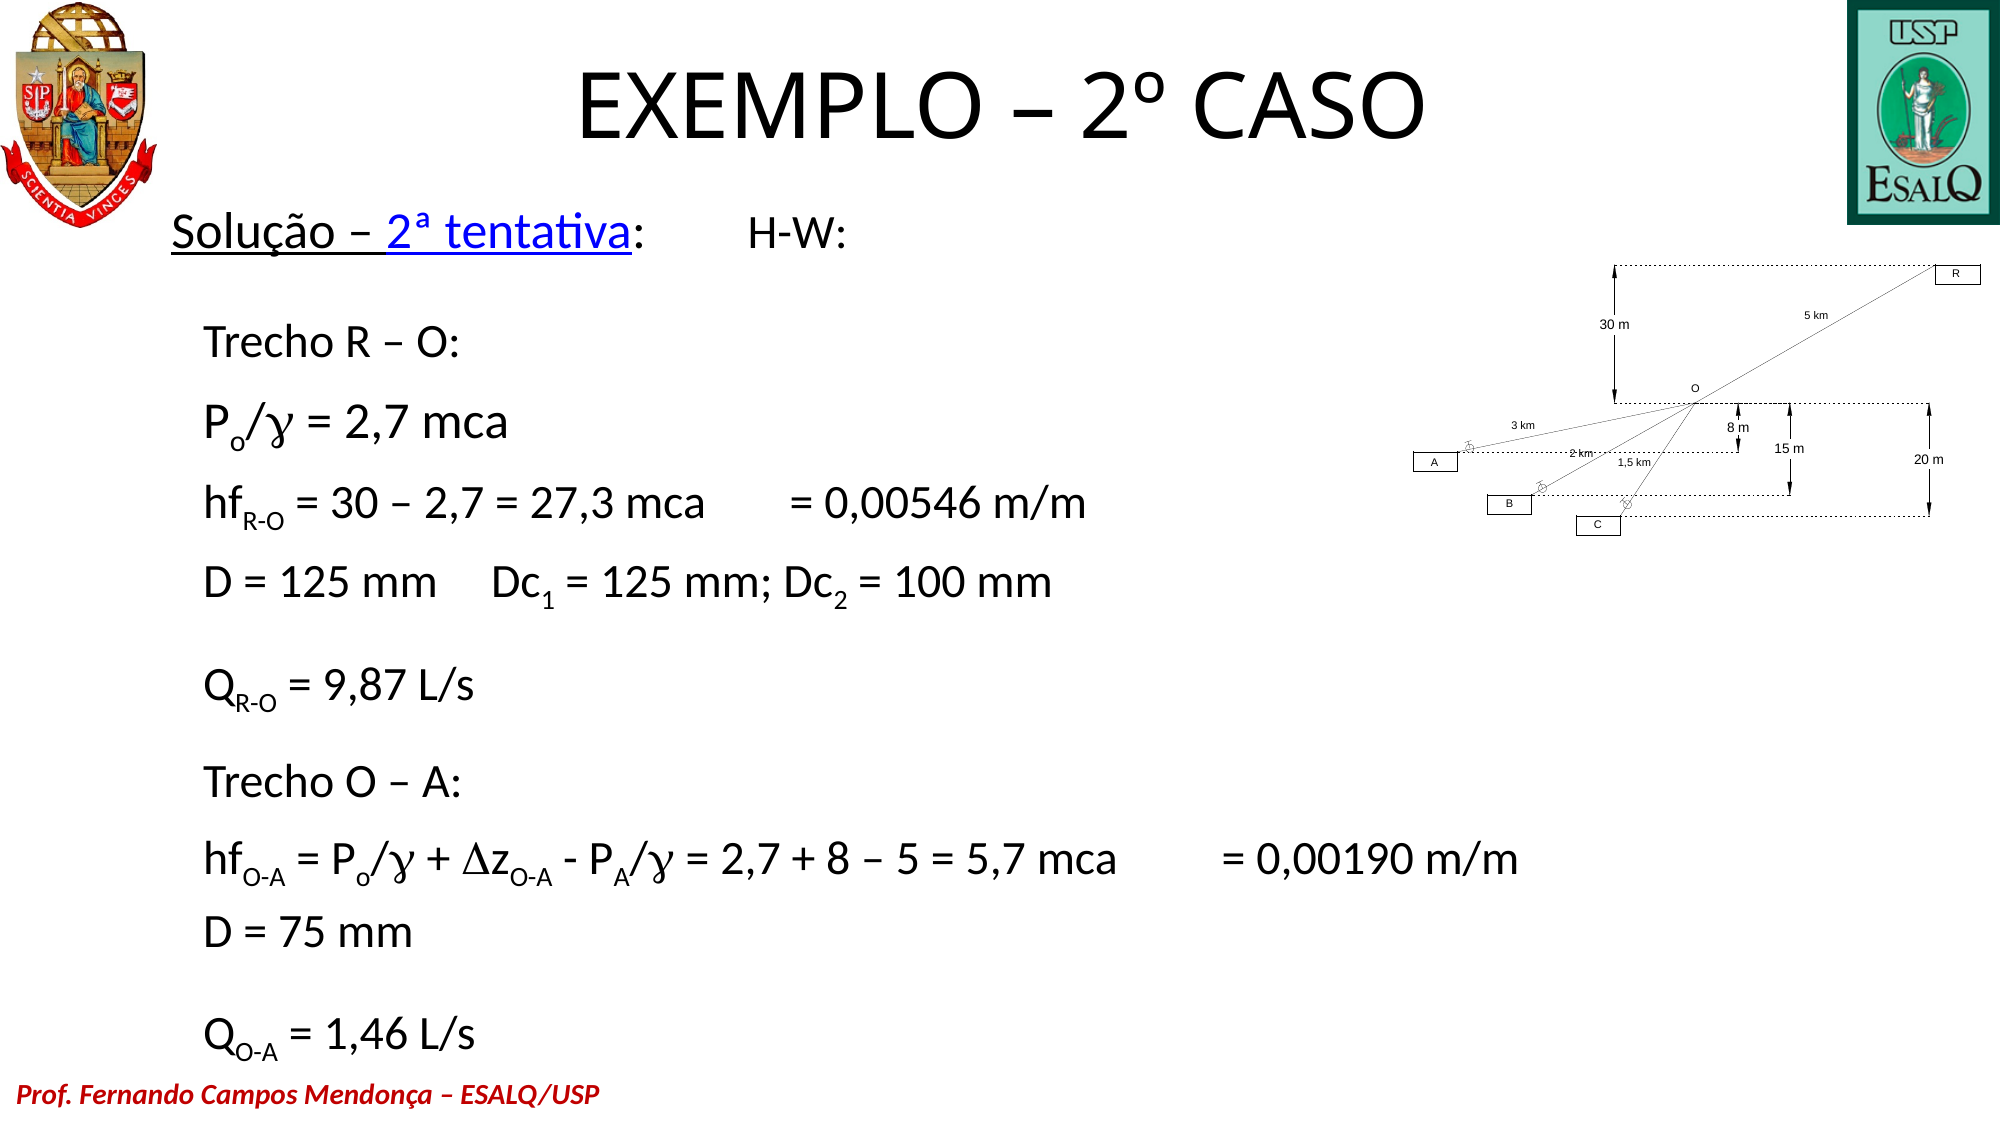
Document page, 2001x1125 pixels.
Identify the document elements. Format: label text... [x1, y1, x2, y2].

picture [1406, 255, 1985, 543]
picture [1847, 0, 2000, 225]
title EXEMPLO – 2º CASO [180, 42, 1824, 177]
picture [0, 2, 157, 228]
